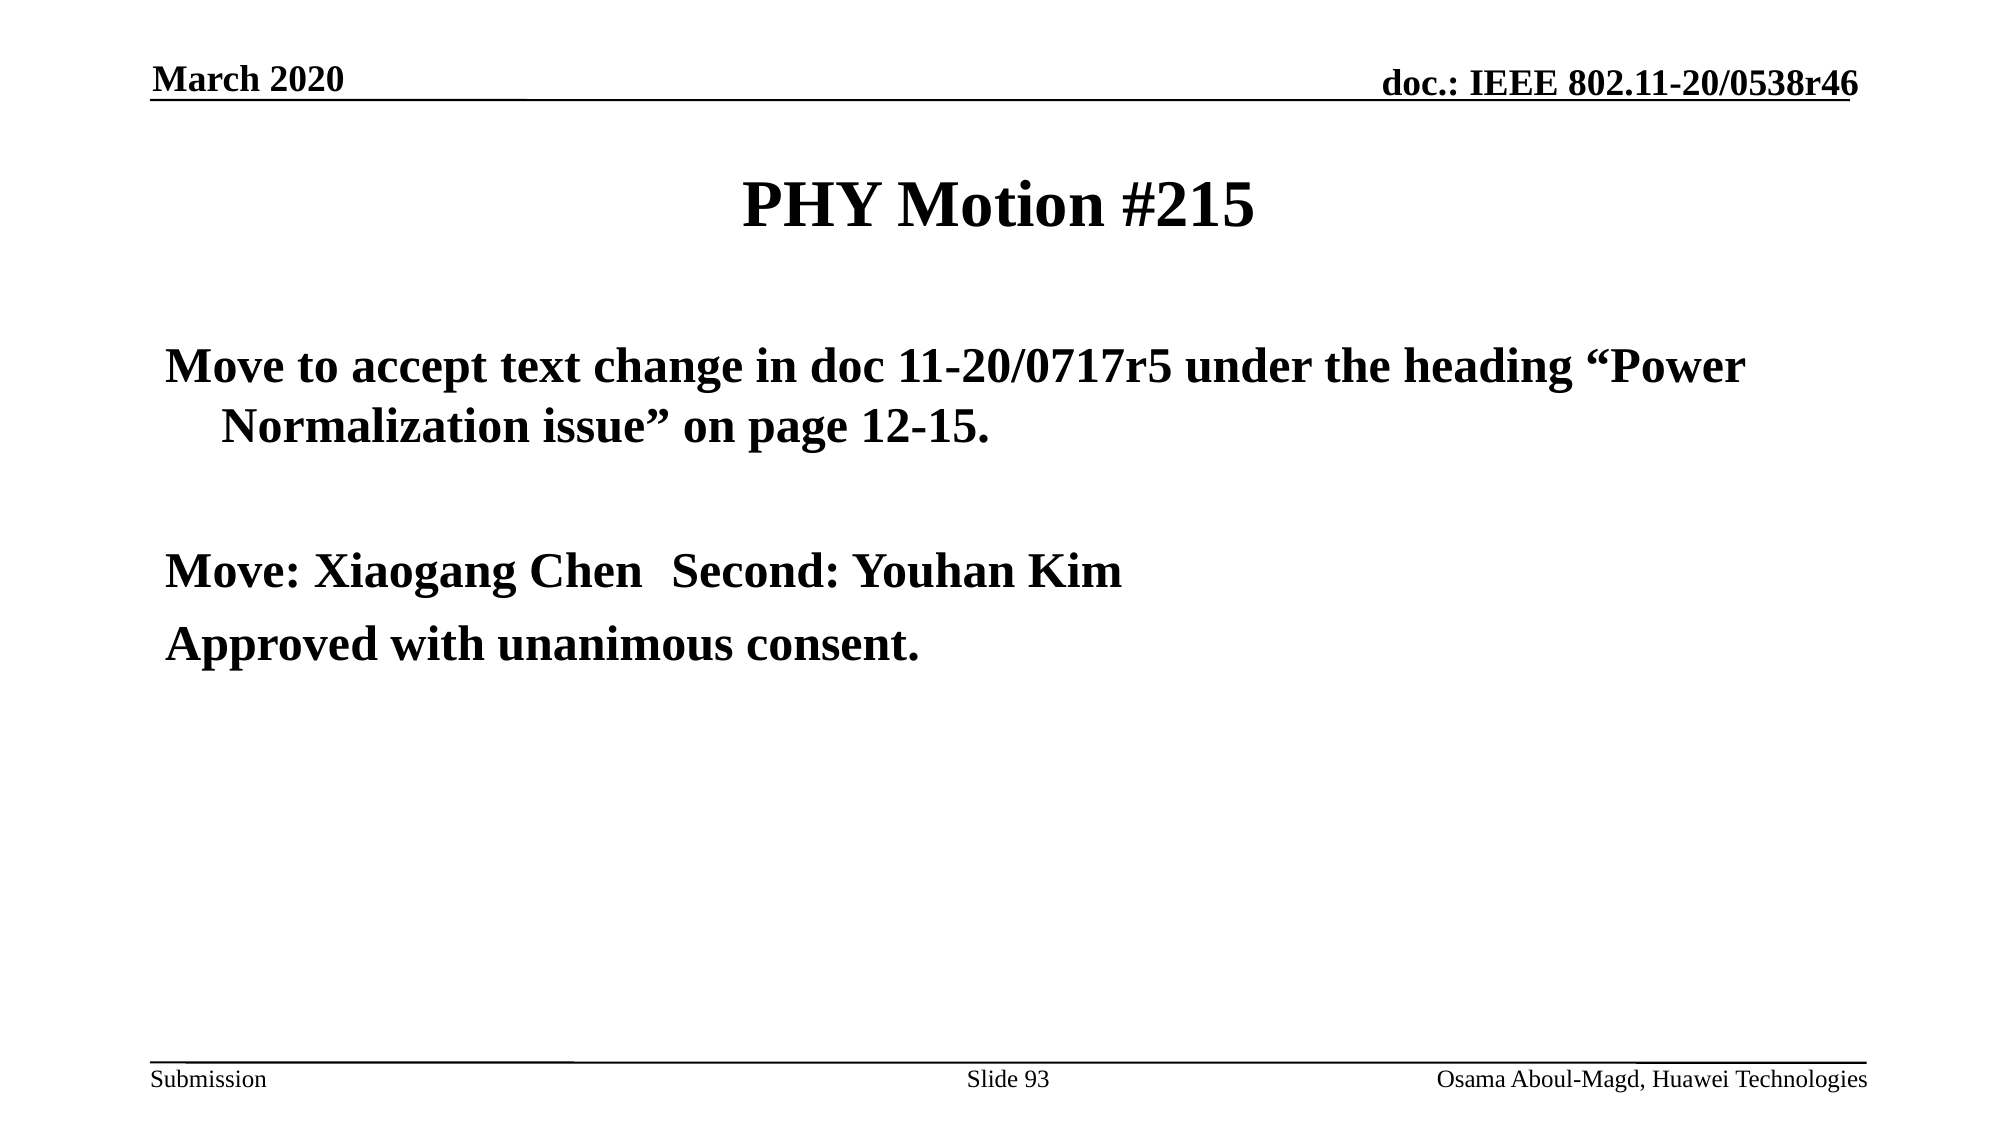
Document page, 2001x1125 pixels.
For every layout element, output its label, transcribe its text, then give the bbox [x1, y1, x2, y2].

slide_number Slide 93 [950, 1061, 1067, 1123]
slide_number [152, 54, 563, 100]
title PHY Motion #215 [149, 112, 1850, 288]
footer Osama Aboul-Magd, Huawei Technologies [1171, 1061, 1869, 1093]
list Move to accept text change in doc 11-20/0717r5 under the heading “Power Normalization issue” on page 12-15. Move: Xiaogang Chen Second: Youhan Kim Approved with unanimous consent. [149, 324, 1850, 1000]
